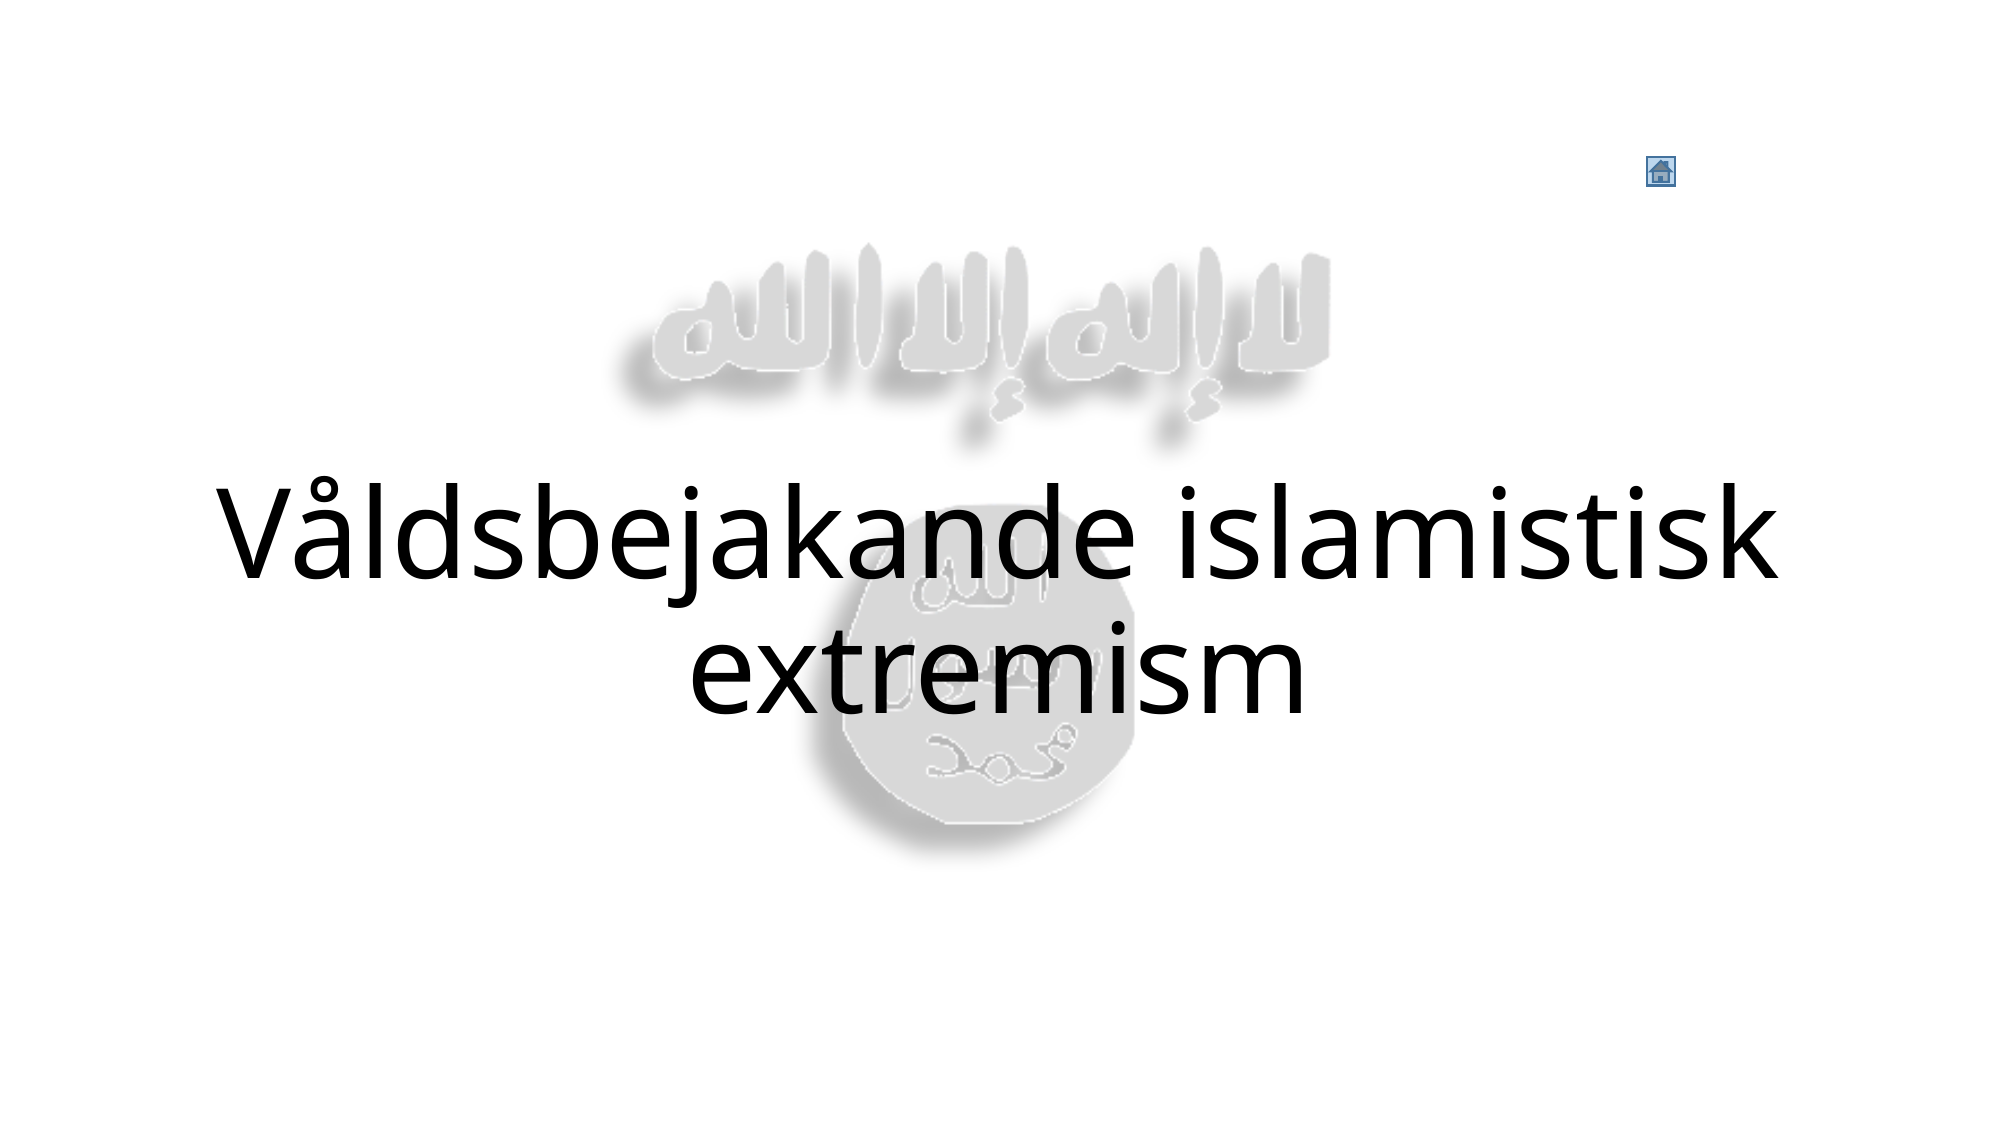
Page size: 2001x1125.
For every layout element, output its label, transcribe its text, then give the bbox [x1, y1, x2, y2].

title Våldsbejakande islamistisk extremism [1375, 280, 1862, 749]
picture [624, 198, 1375, 848]
text_box [1646, 156, 1676, 187]
title Våldsbejakande islamistisk extremism [136, 280, 624, 749]
